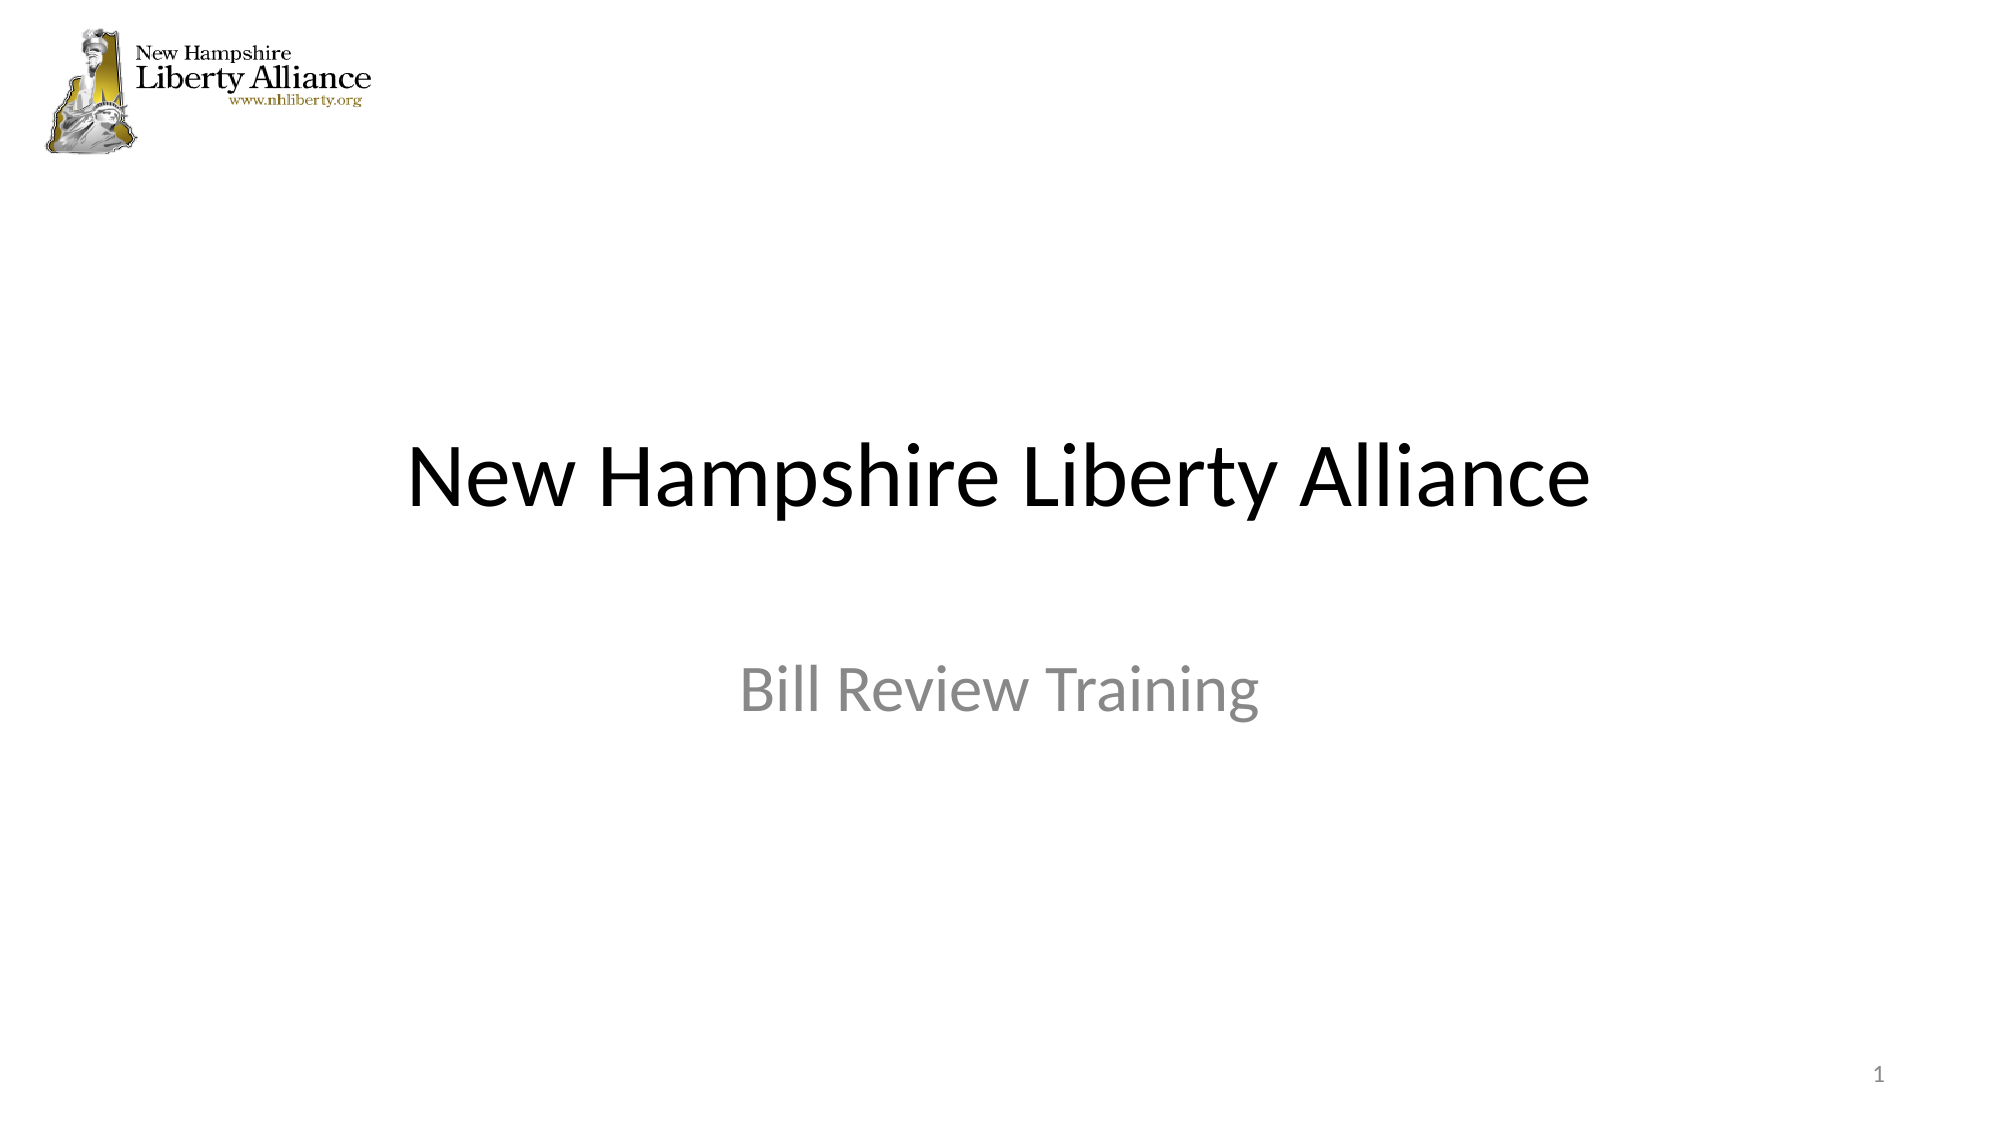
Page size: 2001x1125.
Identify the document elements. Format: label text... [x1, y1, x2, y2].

picture [0, 13, 379, 171]
slide_number 1 [1433, 1042, 1900, 1103]
subtitle Bill Review Training [300, 637, 1700, 925]
title New Hampshire Liberty Alliance [150, 349, 1850, 591]
